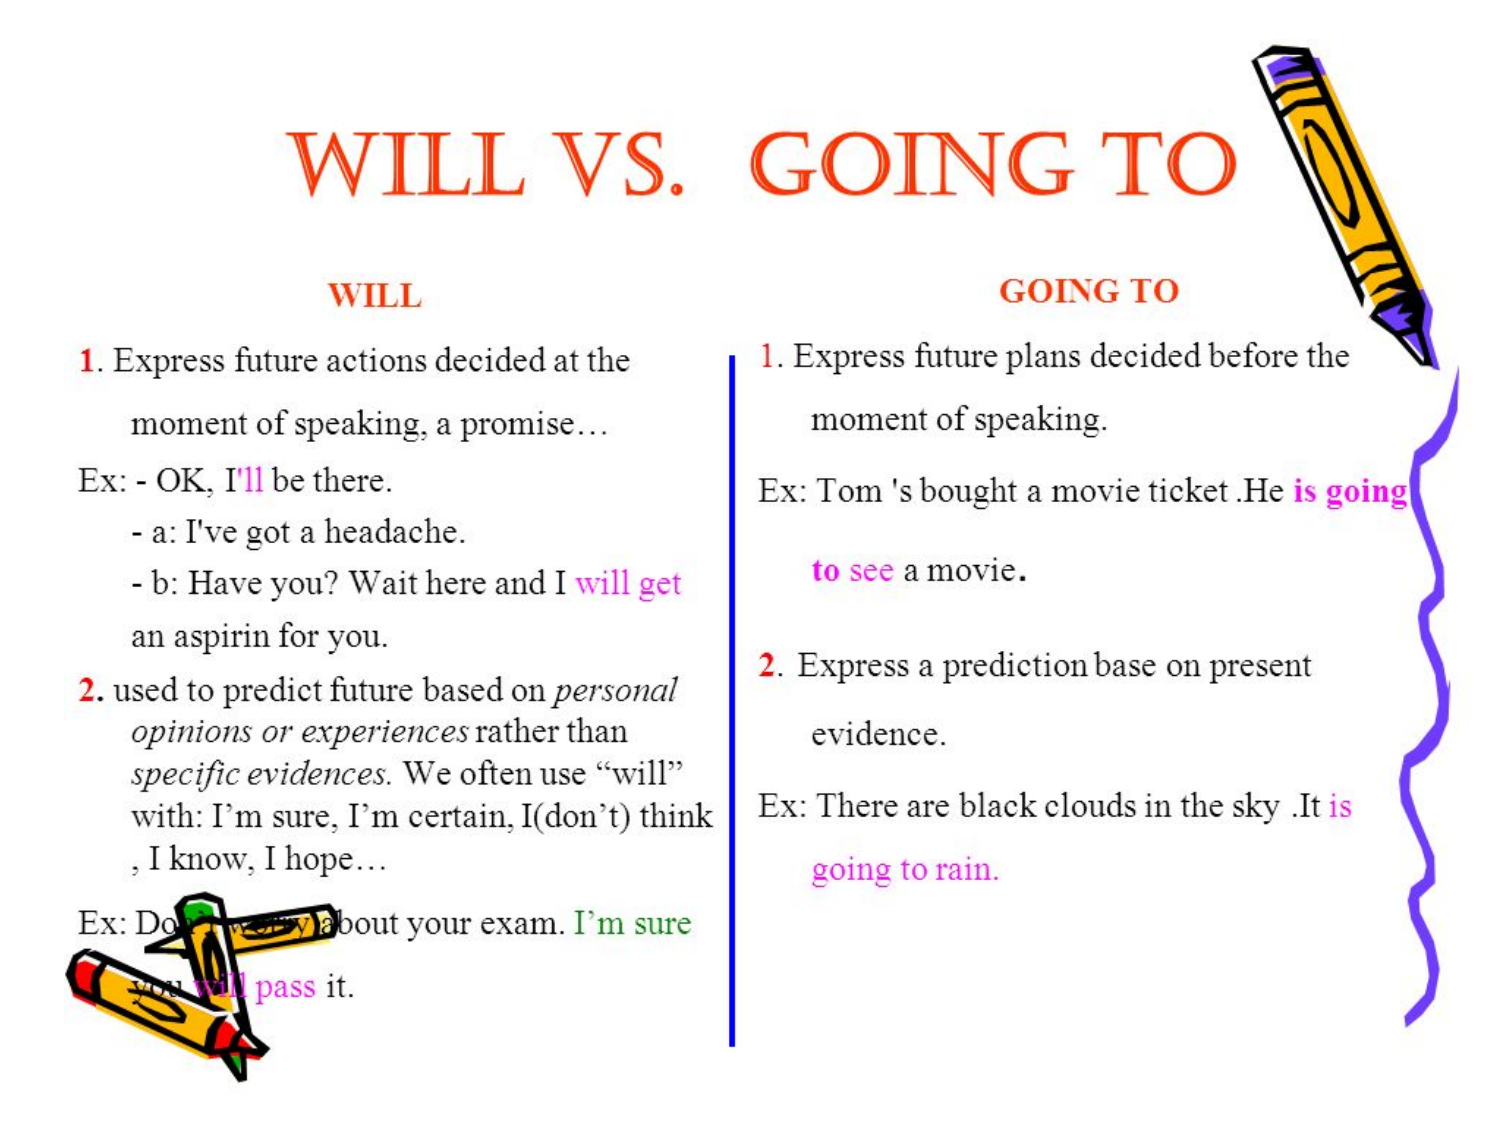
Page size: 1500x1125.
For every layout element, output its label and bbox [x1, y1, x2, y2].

list [64, 39, 1471, 1095]
